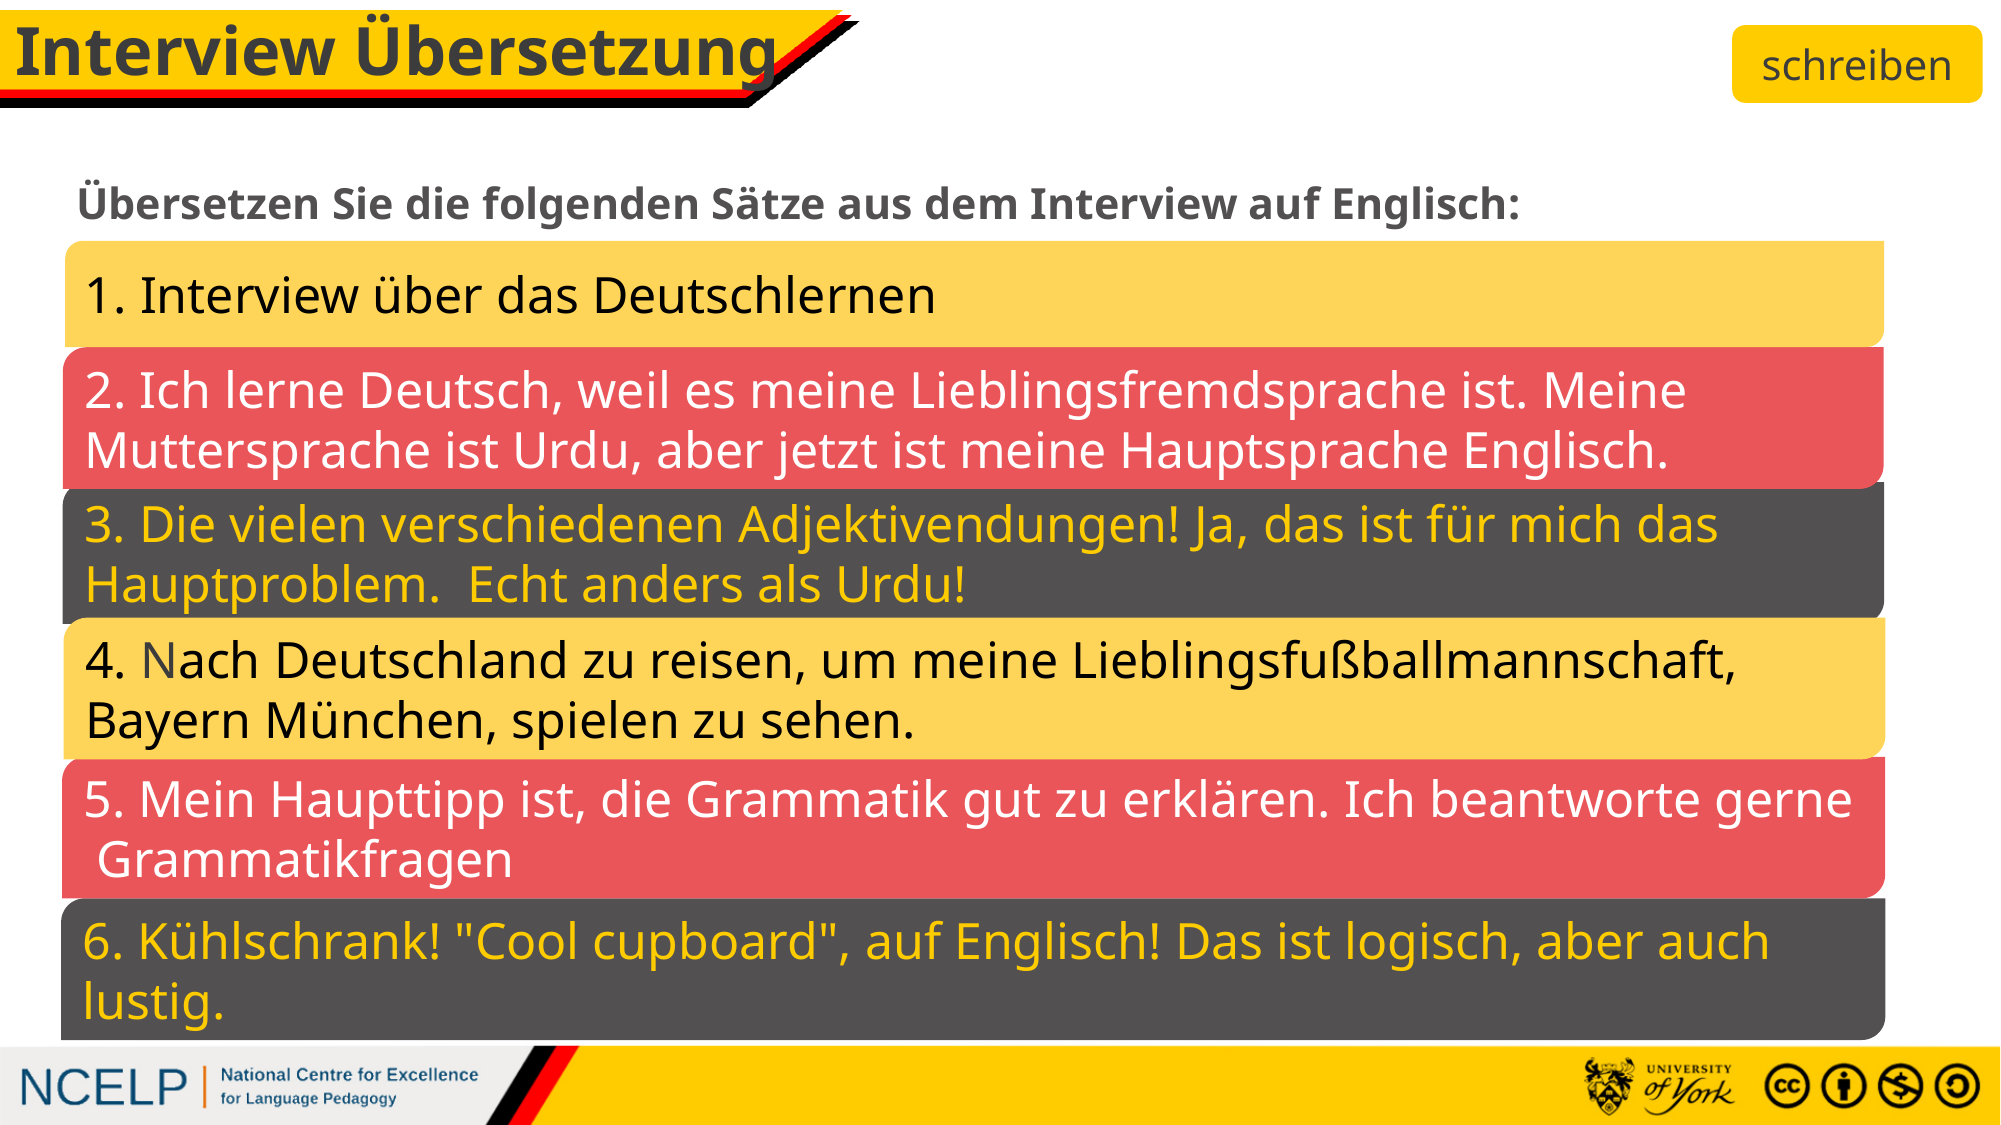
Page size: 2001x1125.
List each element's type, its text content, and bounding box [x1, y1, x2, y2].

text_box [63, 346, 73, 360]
text_box 4. Nach Deutschland zu reisen, um meine Lieblingsfußballmannschaft, Bayern München, spielen zu sehen. [62, 616, 1887, 761]
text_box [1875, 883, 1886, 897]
text_box 6. Kühlschrank! "Cool cupboard", auf Englisch! Das ist logisch, aber auch lustig. [60, 897, 1887, 1042]
picture [0, 0, 2001, 1125]
list Übersetzen Sie die folgenden Sätze aus dem Interview auf Englisch: [61, 174, 1950, 1013]
text_box 2. Ich lerne Deutsch, weil es meine Lieblingsfremdsprache ist. Meine Muttersprache ist Urdu, aber jetzt ist meine Hauptsprache Englisch. [61, 346, 1885, 490]
text_box 5. Mein Haupttipp ist, die Grammatik gut zu erklären. Ich beantworte gerne Grammatikfragen [61, 755, 1887, 900]
text_box schreiben [1731, 24, 1984, 104]
title Interview Übersetzung [0, 10, 878, 117]
text_box 3. Die vielen verschiedenen Adjektivendungen! Ja, das ist für mich das Hauptproblem. Echt anders als Urdu! [61, 481, 1886, 625]
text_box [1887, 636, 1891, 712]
text_box 1. Interview über das Deutschlernen [64, 239, 1886, 349]
